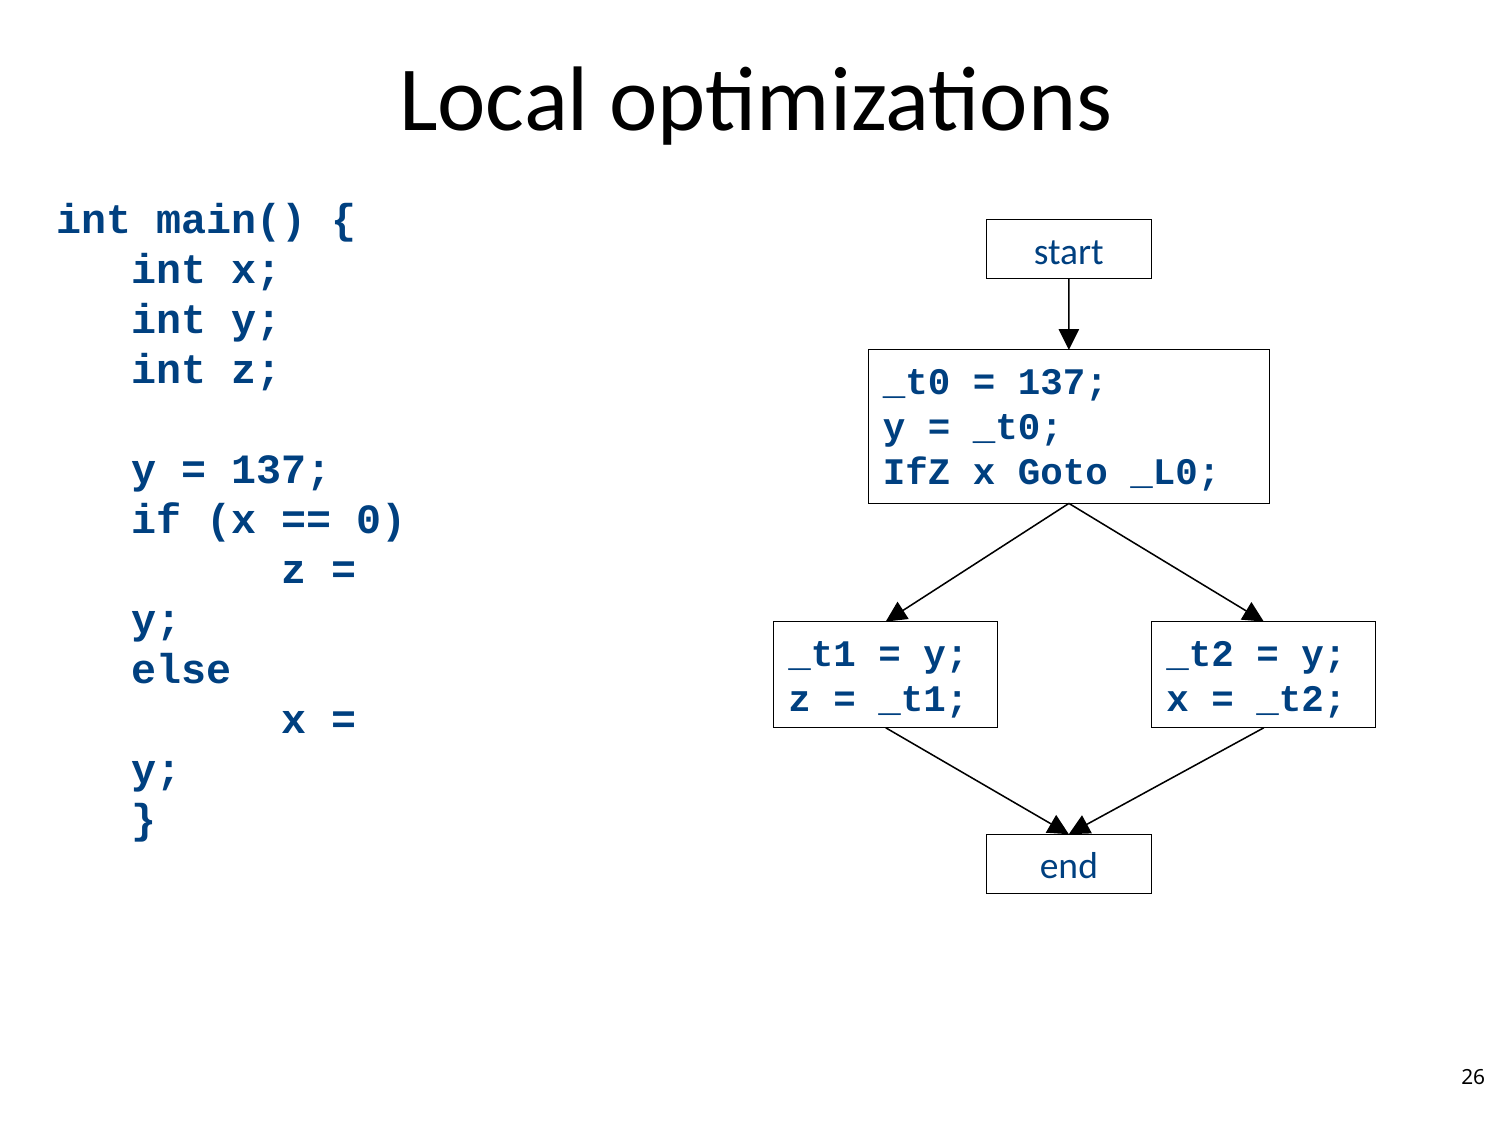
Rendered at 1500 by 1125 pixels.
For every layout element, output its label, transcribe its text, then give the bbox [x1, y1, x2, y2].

slide_number 26 [1187, 1055, 1500, 1102]
text_box int main() { int x; int y; int z; y = 137; if (x == 0) z = y; else x = y; } [41, 184, 443, 764]
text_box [1068, 727, 1264, 835]
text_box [885, 503, 1066, 622]
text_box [885, 727, 1067, 835]
text_box _t1 = y; z = _t1; [773, 621, 998, 728]
title Local optimizations [118, 0, 1394, 188]
text_box start [986, 219, 1152, 279]
text_box end [986, 844, 1152, 894]
text_box _t2 = y; x = _t2; [1151, 621, 1376, 728]
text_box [1068, 503, 1264, 622]
text_box _t0 = 137; y = _t0; IfZ x Goto _L0; [868, 349, 1270, 504]
